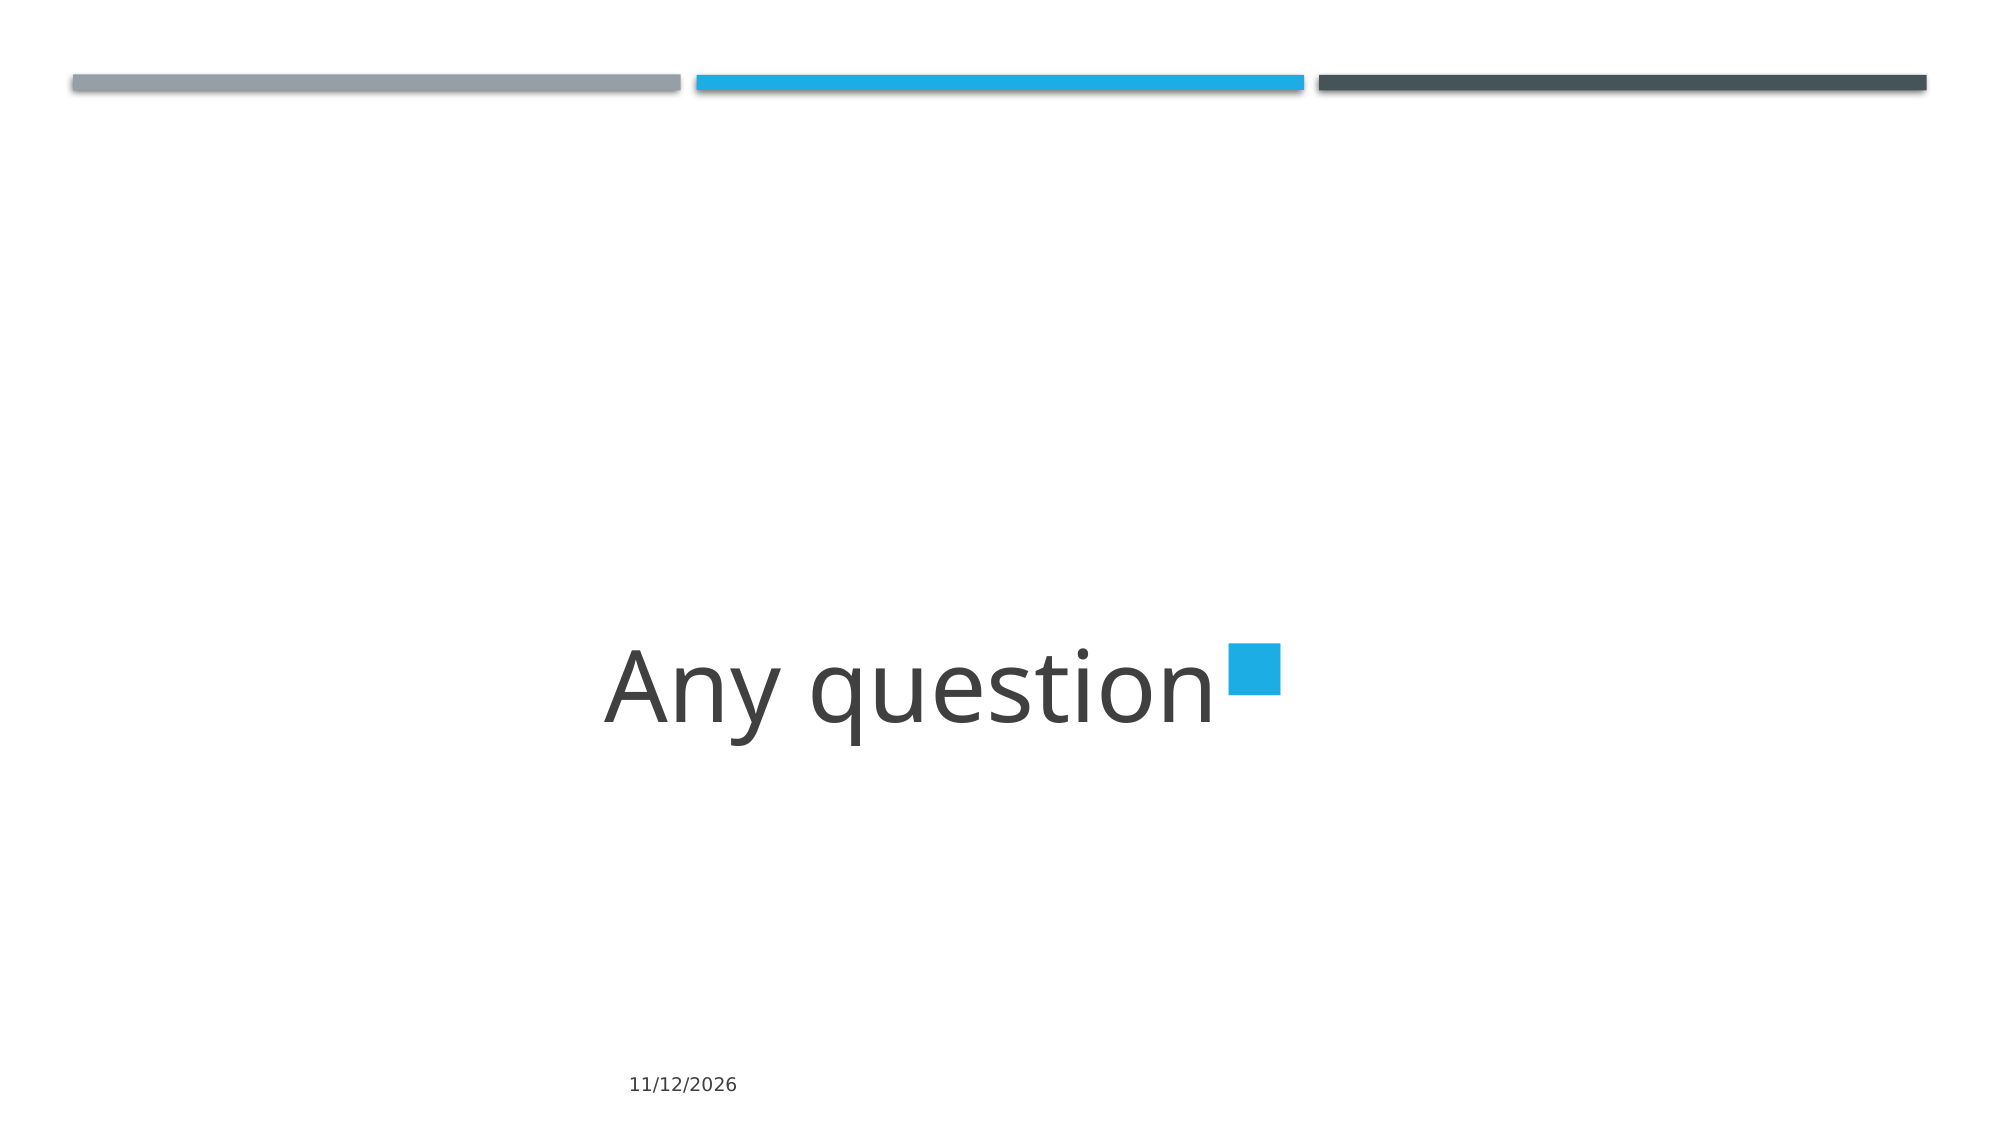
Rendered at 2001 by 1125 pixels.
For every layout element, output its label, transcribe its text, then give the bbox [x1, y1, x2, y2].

list Any question [95, 383, 1905, 981]
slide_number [285, 1053, 753, 1114]
